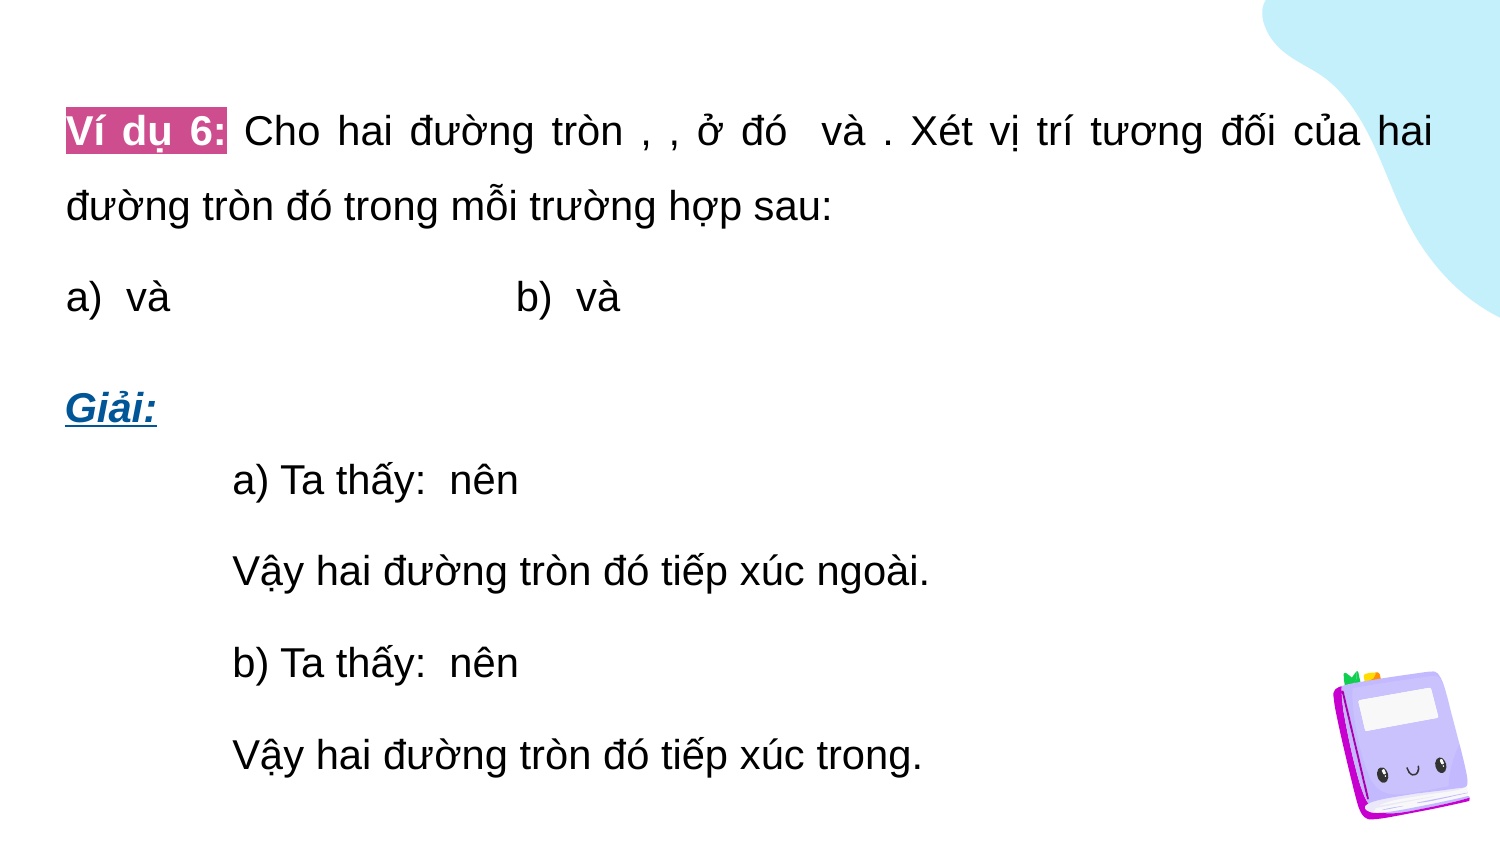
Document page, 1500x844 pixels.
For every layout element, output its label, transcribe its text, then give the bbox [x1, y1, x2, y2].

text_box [1321, 665, 1482, 826]
text_box Giải: [49, 373, 173, 439]
